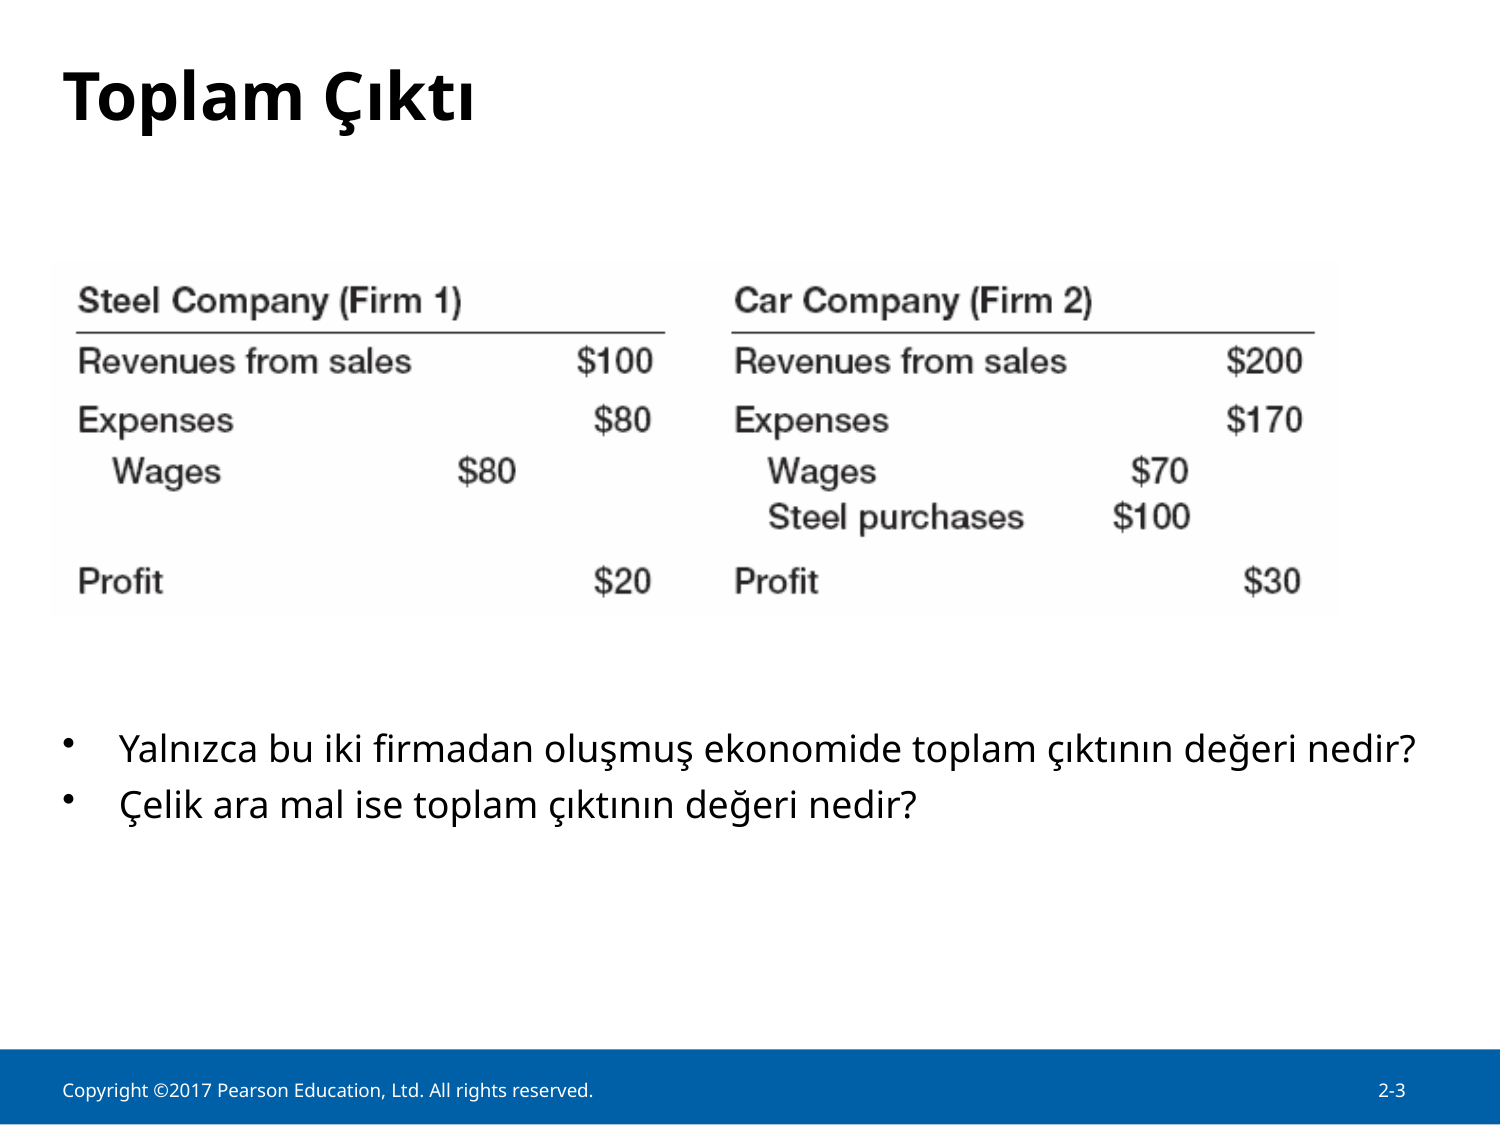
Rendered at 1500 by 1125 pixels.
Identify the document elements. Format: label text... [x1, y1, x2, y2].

list Yalnızca bu iki firmadan oluşmuş ekonomide toplam çıktının değeri nedir? Çelik ara mal ise toplam çıktının değeri nedir? [62, 725, 1438, 1125]
title Toplam Çıktı [62, 0, 1450, 188]
picture [49, 262, 1338, 617]
